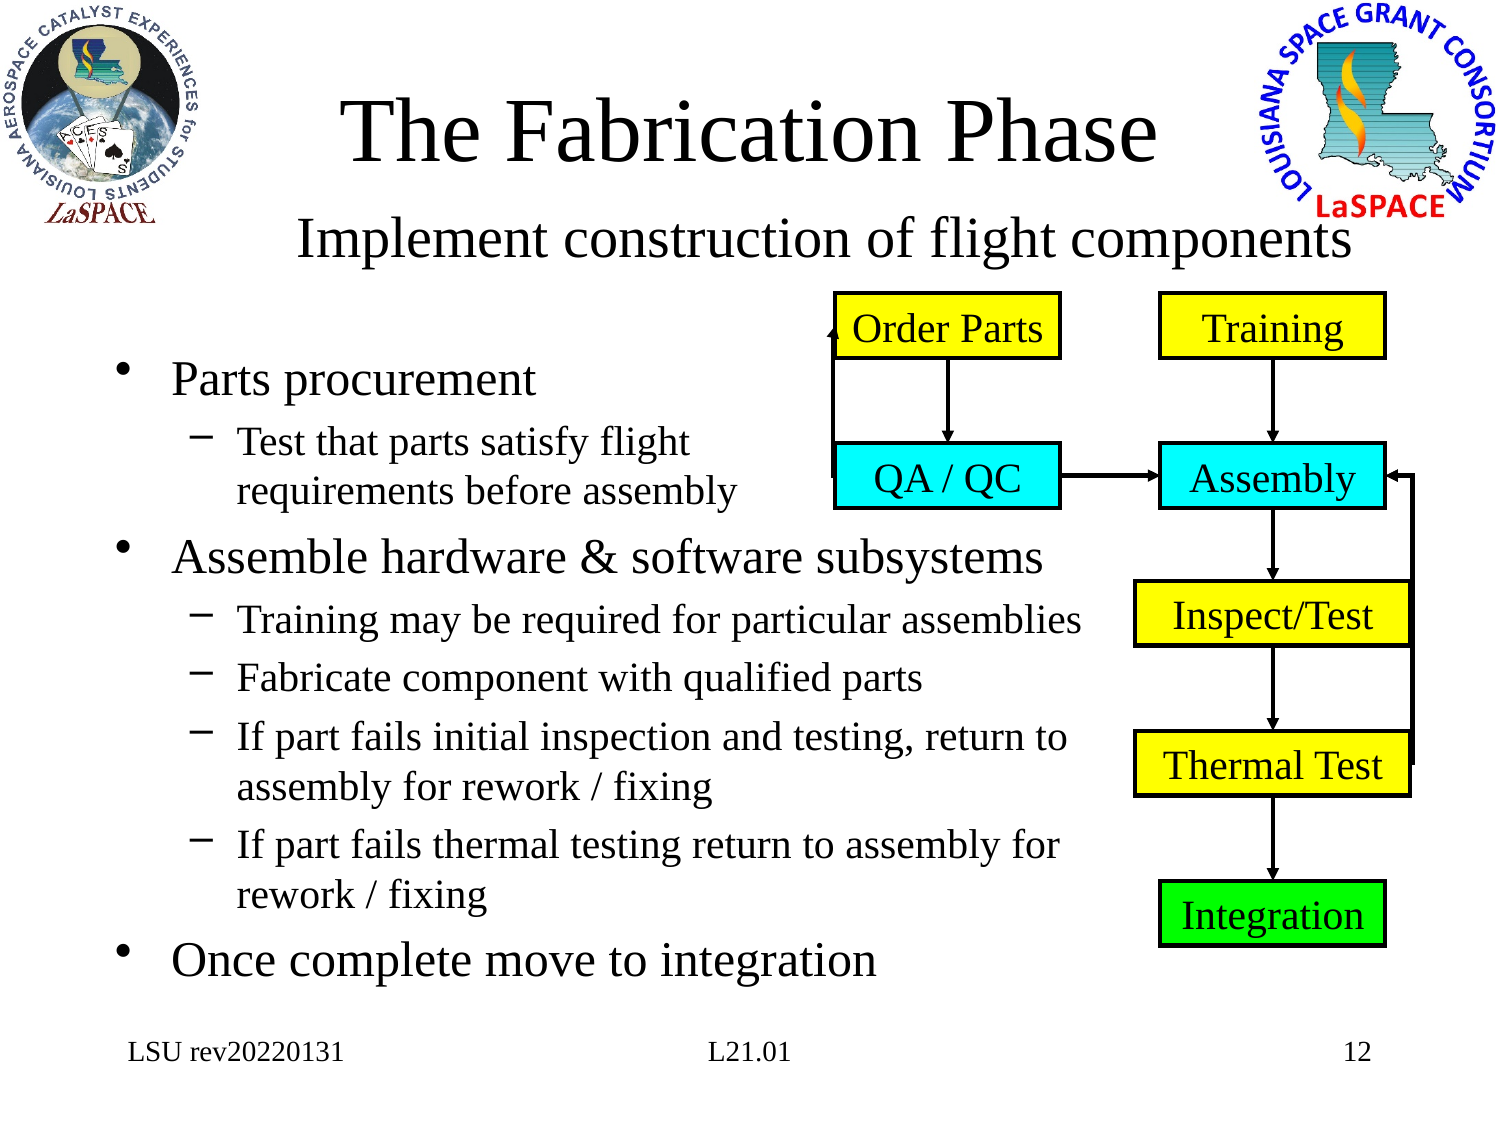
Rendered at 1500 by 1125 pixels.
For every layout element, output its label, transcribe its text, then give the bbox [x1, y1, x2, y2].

title The Fabrication Phase [235, 31, 1265, 219]
picture [1254, 0, 1500, 225]
text_box Parts procurement Test that parts satisfy flight requirements before assembly Assemble hardware & software subsystems Training may be required for particular assemblies Fabricate component with qualified parts If part fails initial inspection and testing, return to assembly for rework / fixing If part fails thermal testing return to assembly for rework / fixing Once complete move to integration [99, 337, 1125, 975]
footer L21.01 [512, 1025, 988, 1100]
text_box Implement construction of flight components [249, 199, 1400, 288]
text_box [833, 292, 1413, 951]
picture [0, 0, 201, 225]
slide_number 12 [1074, 1025, 1388, 1100]
slide_number LSU rev20220131 [112, 1025, 425, 1100]
